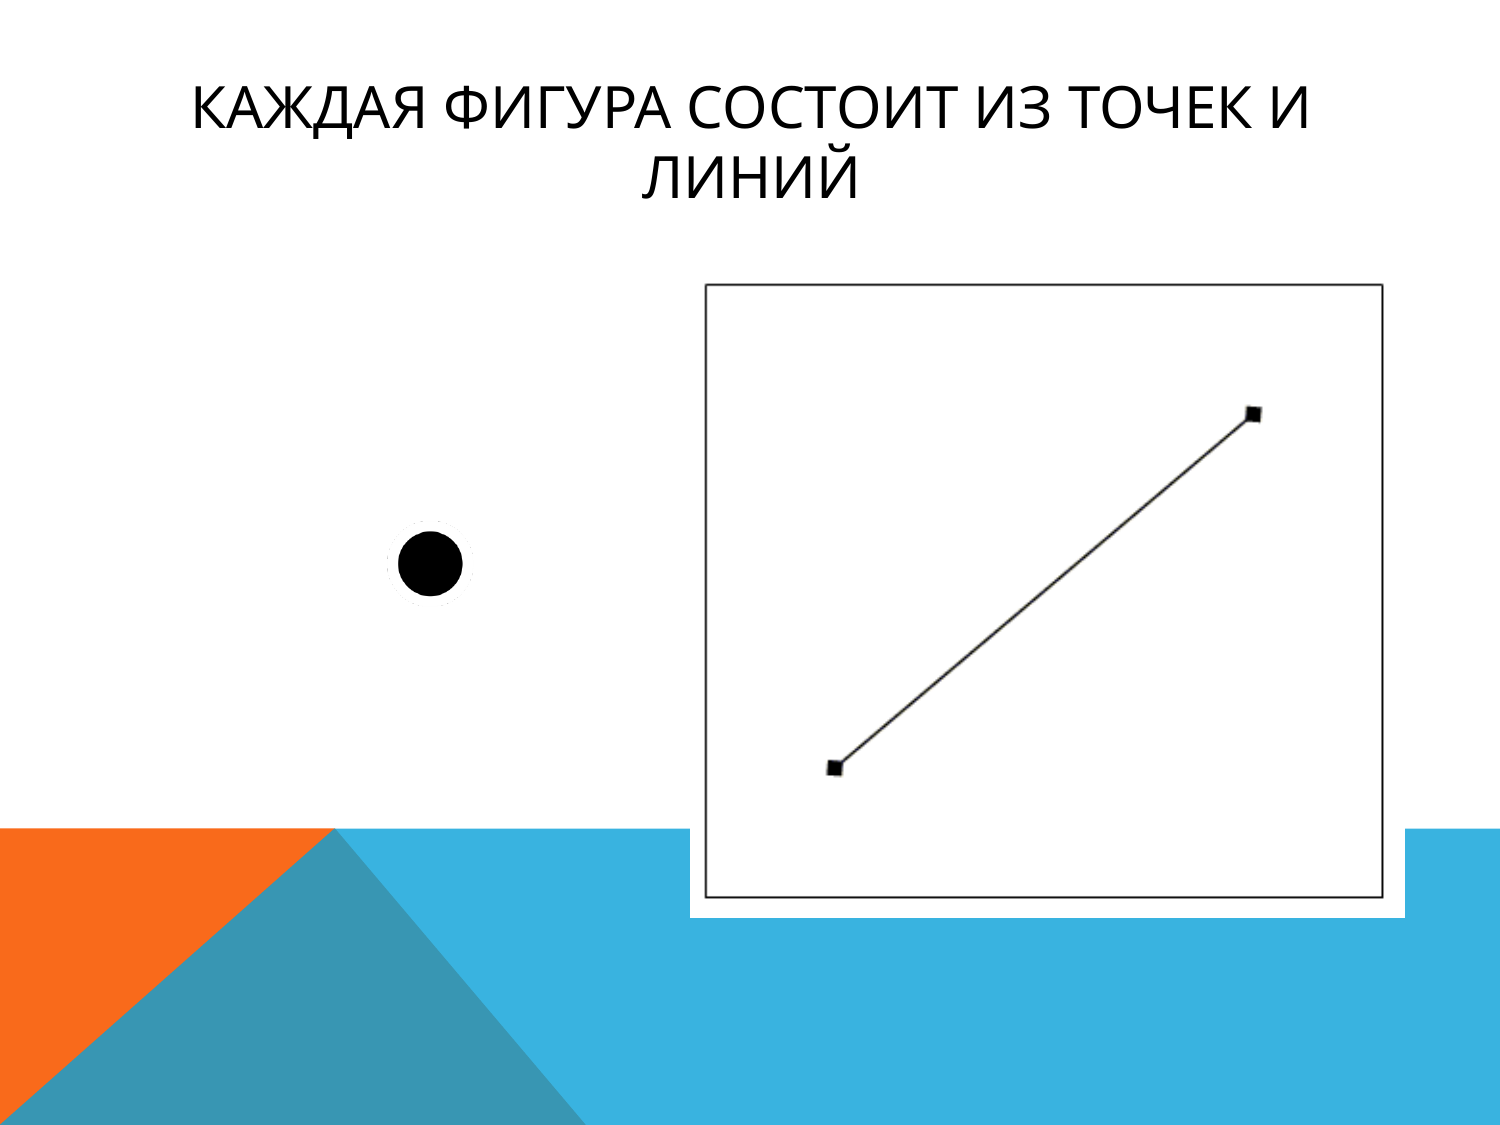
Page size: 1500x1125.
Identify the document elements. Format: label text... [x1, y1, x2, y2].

title Каждая фигура состоит из точек и линий [135, 60, 1369, 220]
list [300, 434, 559, 693]
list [690, 266, 1405, 918]
